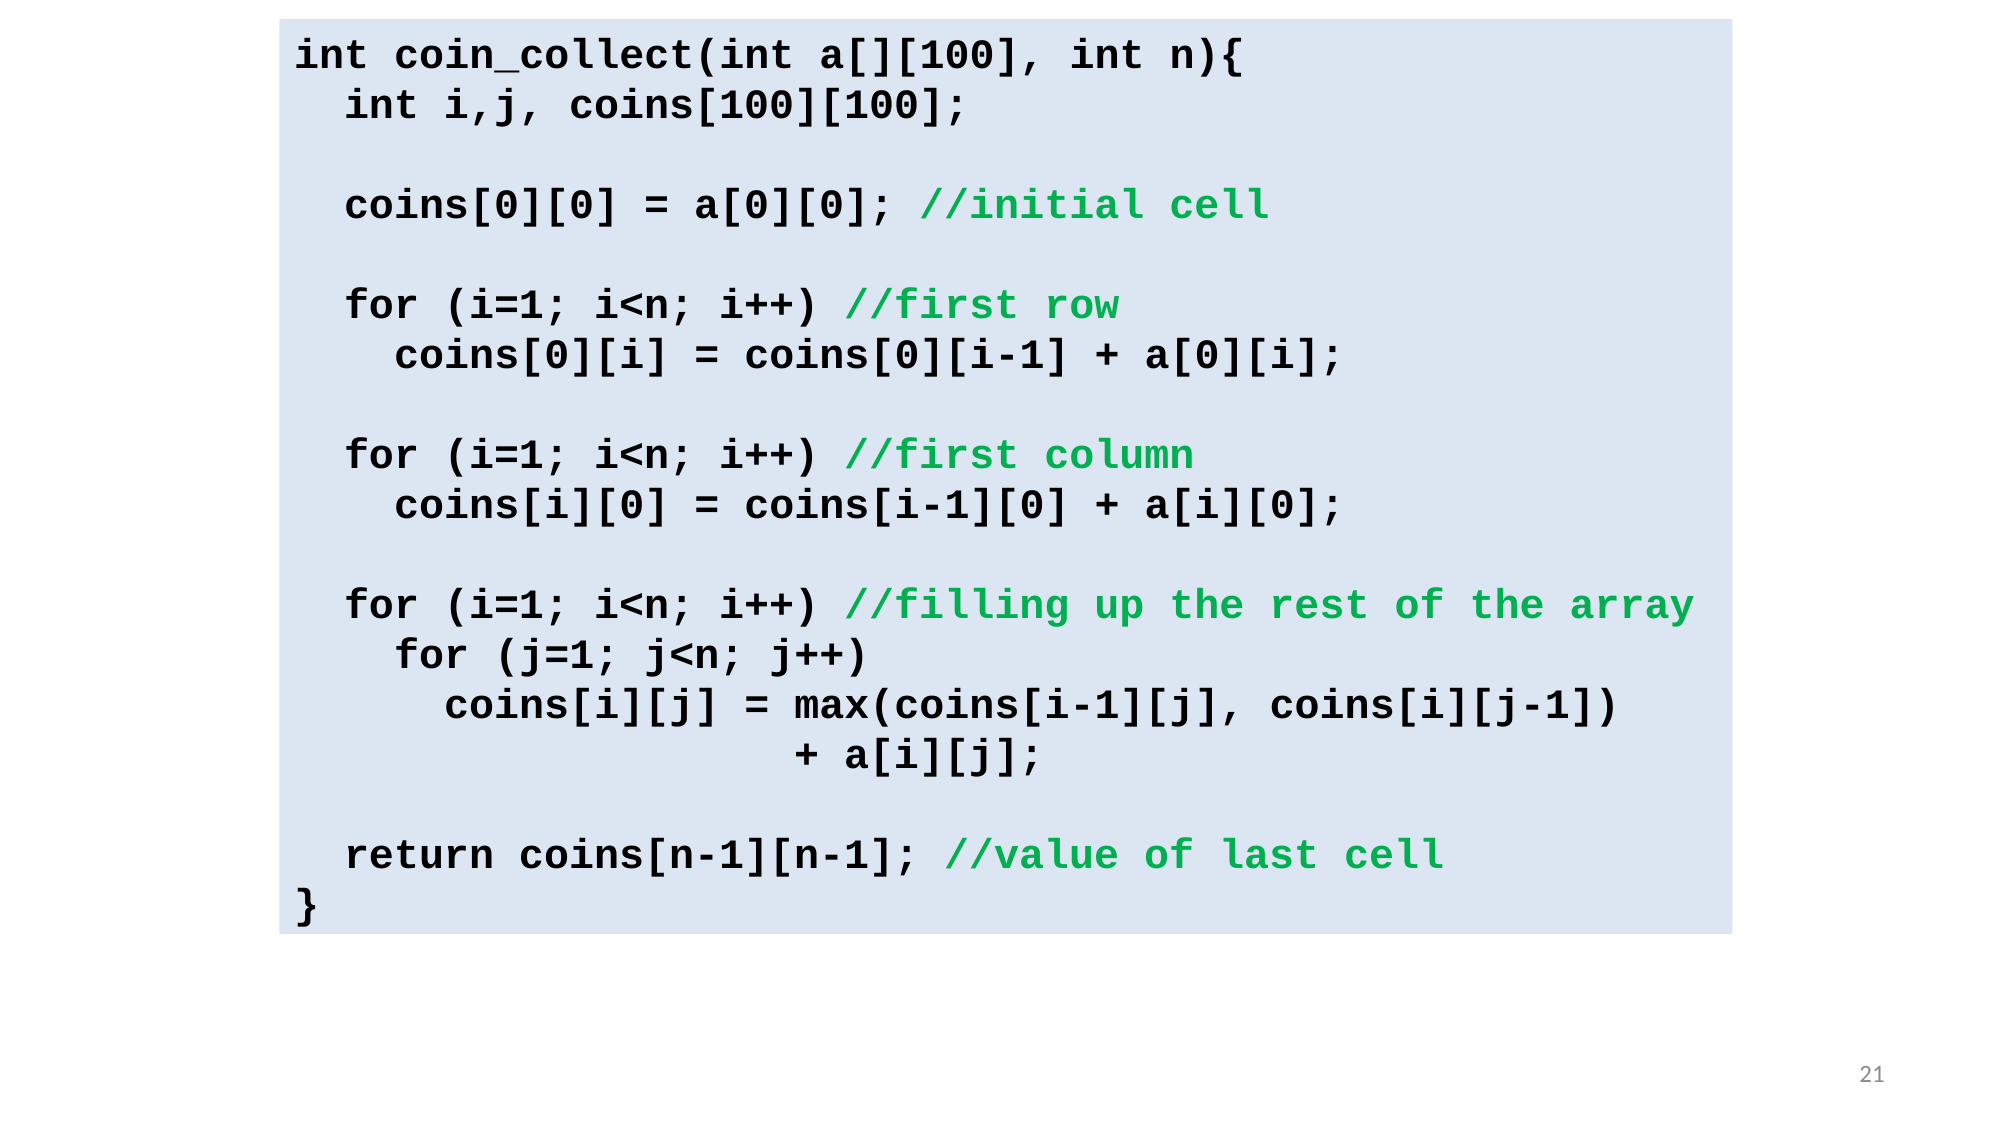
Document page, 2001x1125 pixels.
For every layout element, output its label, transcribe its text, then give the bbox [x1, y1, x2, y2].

text_box int coin_collect(int a[][100], int n){ int i,j, coins[100][100]; coins[0][0] = a[0][0]; //initial cell for (i=1; i<n; i++) //first row coins[0][i] = coins[0][i-1] + a[0][i]; for (i=1; i<n; i++) //first column coins[i][0] = coins[i-1][0] + a[i][0]; for (i=1; i<n; i++) //filling up the rest of the array for (j=1; j<n; j++) coins[i][j] = max(coins[i-1][j], coins[i][j-1]) + a[i][j]; return coins[n-1][n-1]; //value of last cell } [279, 19, 1733, 935]
slide_number 21 [1433, 1042, 1900, 1103]
